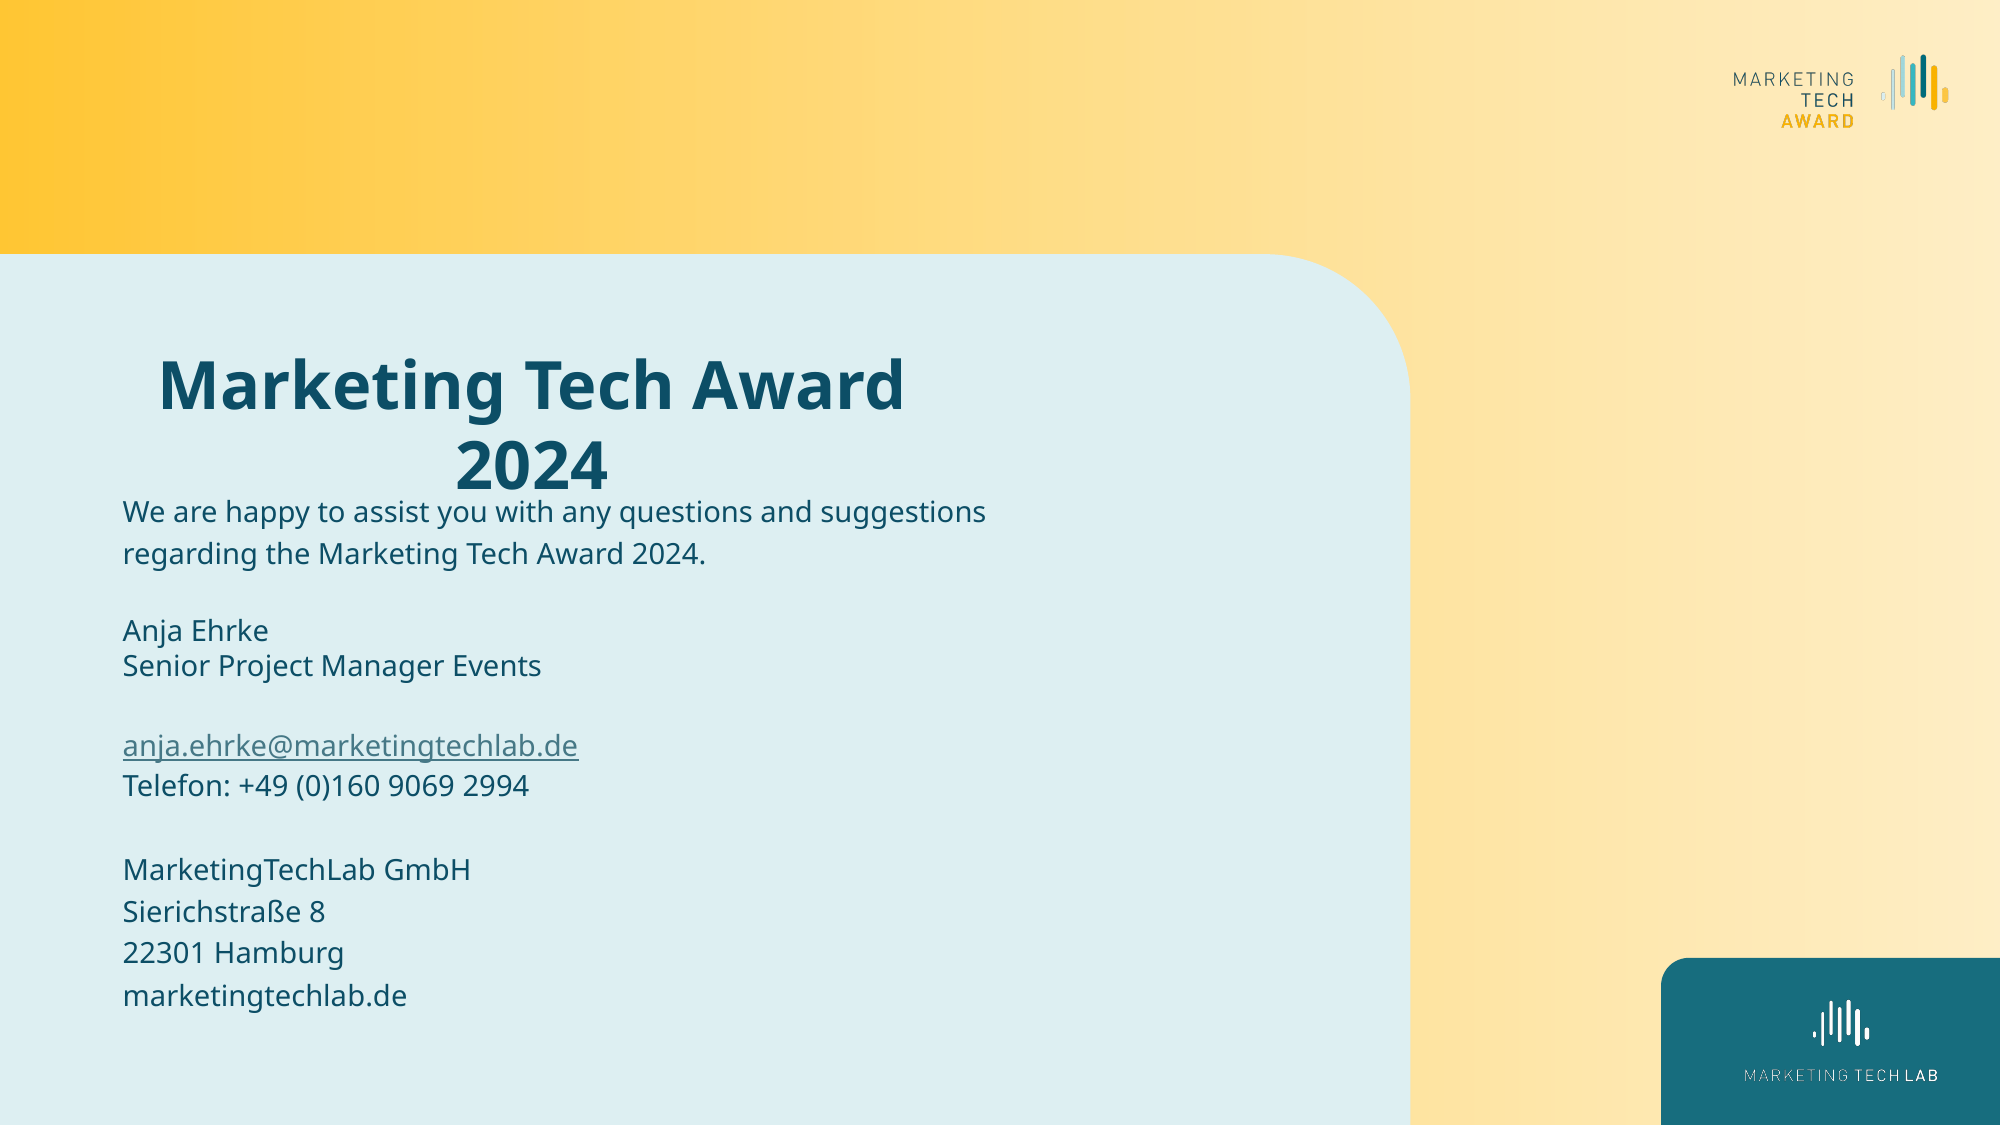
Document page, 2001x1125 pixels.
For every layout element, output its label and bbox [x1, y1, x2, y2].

text_box [0, 0, 2000, 1125]
